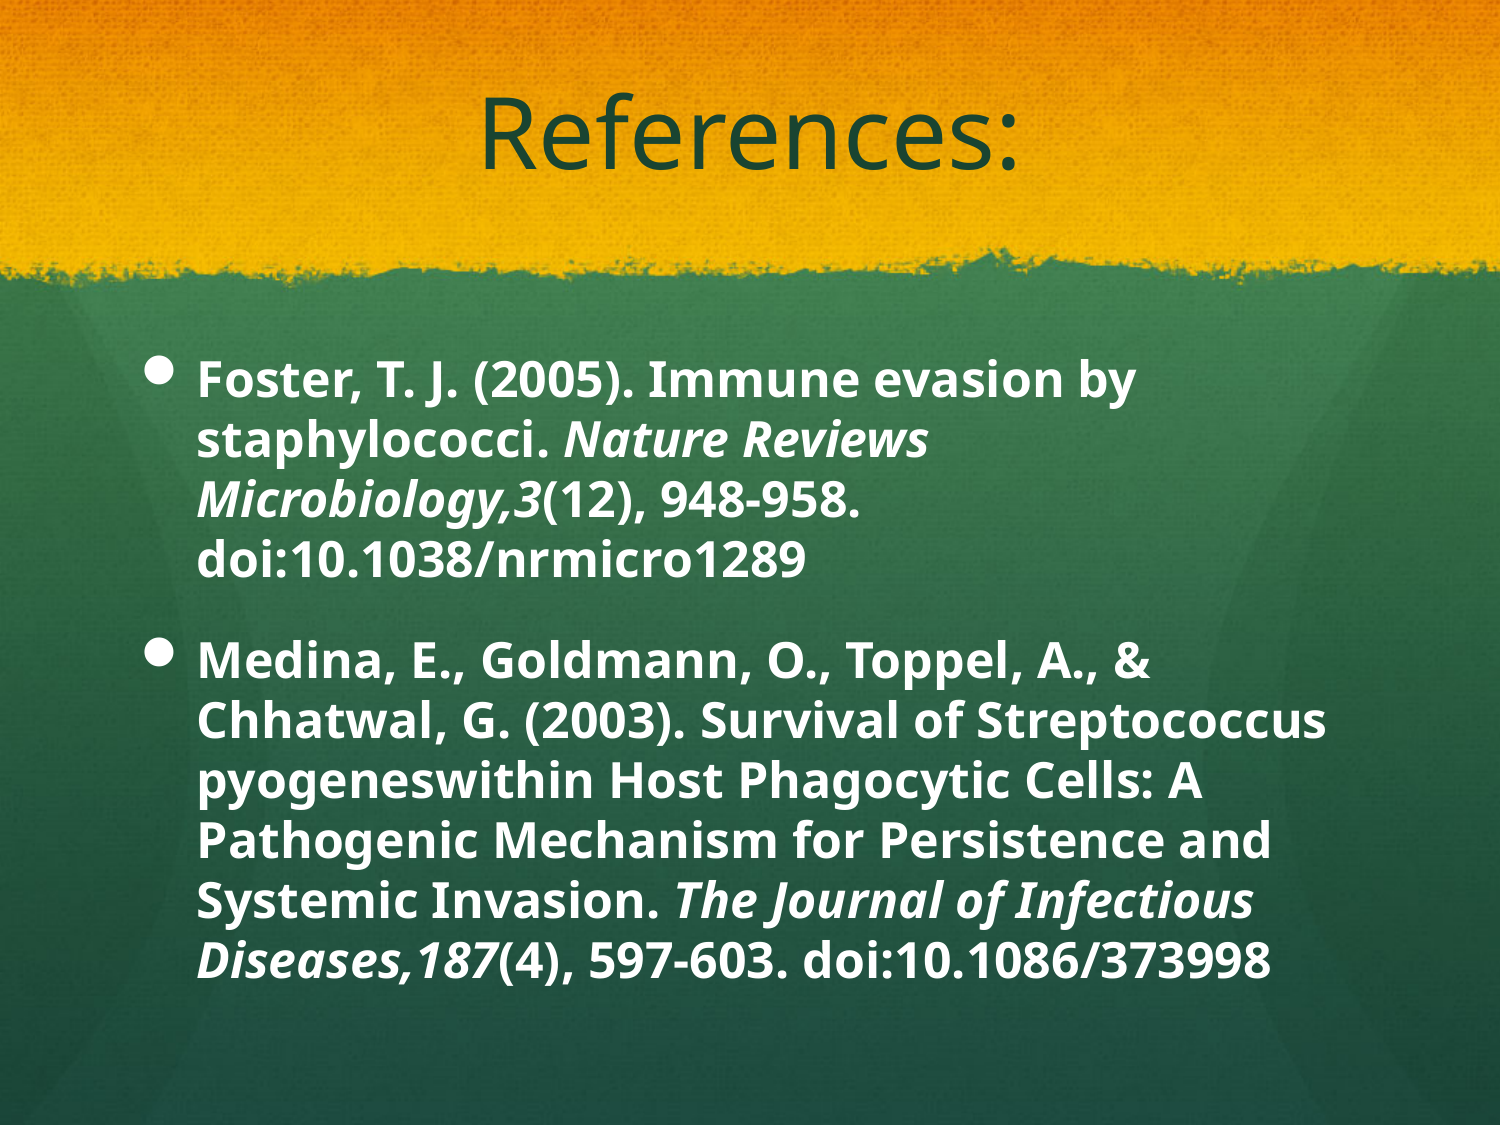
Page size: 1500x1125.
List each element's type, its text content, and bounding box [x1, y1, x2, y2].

list Foster, T. J. (2005). Immune evasion by staphylococci. Nature Reviews Microbiology,3(12), 948-958. doi:10.1038/nrmicro1289 Medina, E., Goldmann, O., Toppel, A., & Chhatwal, G. (2003). Survival of Streptococcus pyogeneswithin Host Phagocytic Cells: A Pathogenic Mechanism for Persistence and Systemic Invasion. The Journal of Infectious Diseases,187(4), 597-603. doi:10.1086/373998 [125, 339, 1375, 1026]
picture [0, 0, 1500, 1125]
title References: [125, 13, 1375, 246]
